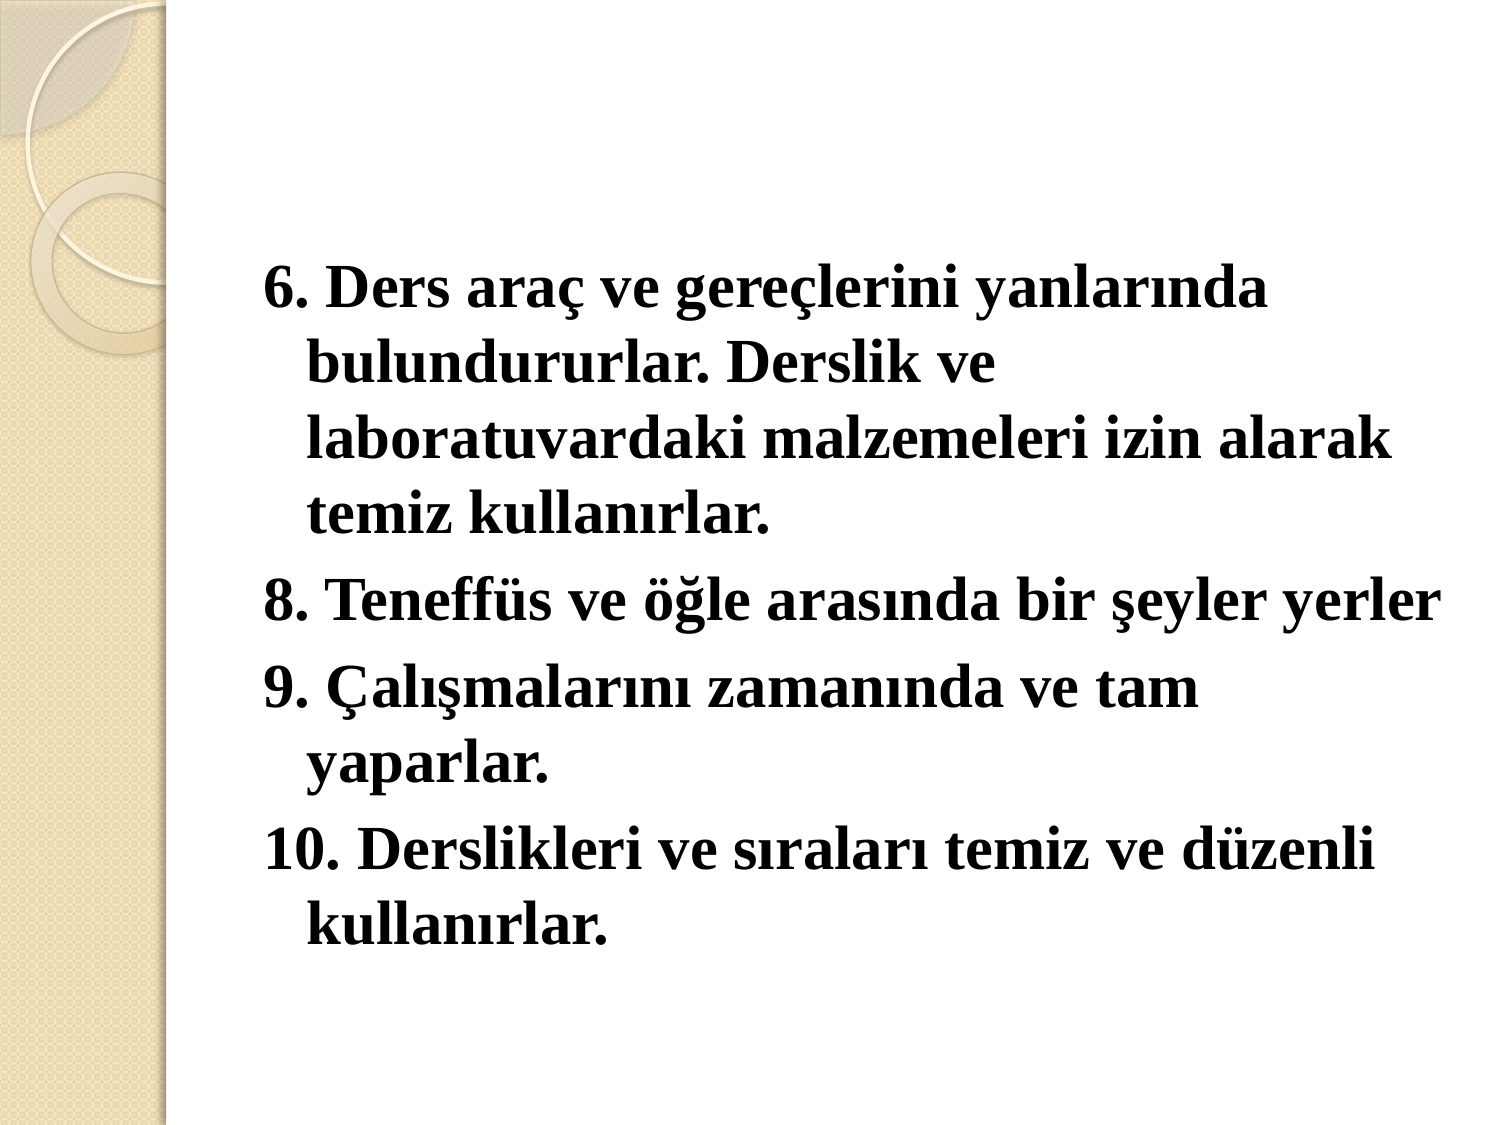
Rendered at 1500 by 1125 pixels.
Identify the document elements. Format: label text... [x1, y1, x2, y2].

list 6. Ders araç ve gereçlerini yanlarında bulundururlar. Derslik ve laboratuvardaki malzemeleri izin alarak temiz kullanırlar. 8. Teneffüs ve öğle arasında bir şeyler yerler 9. Çalışmalarını zamanında ve tam yaparlar. 10. Derslikleri ve sıraları temiz ve düzenli kullanırlar. [235, 237, 1466, 1025]
